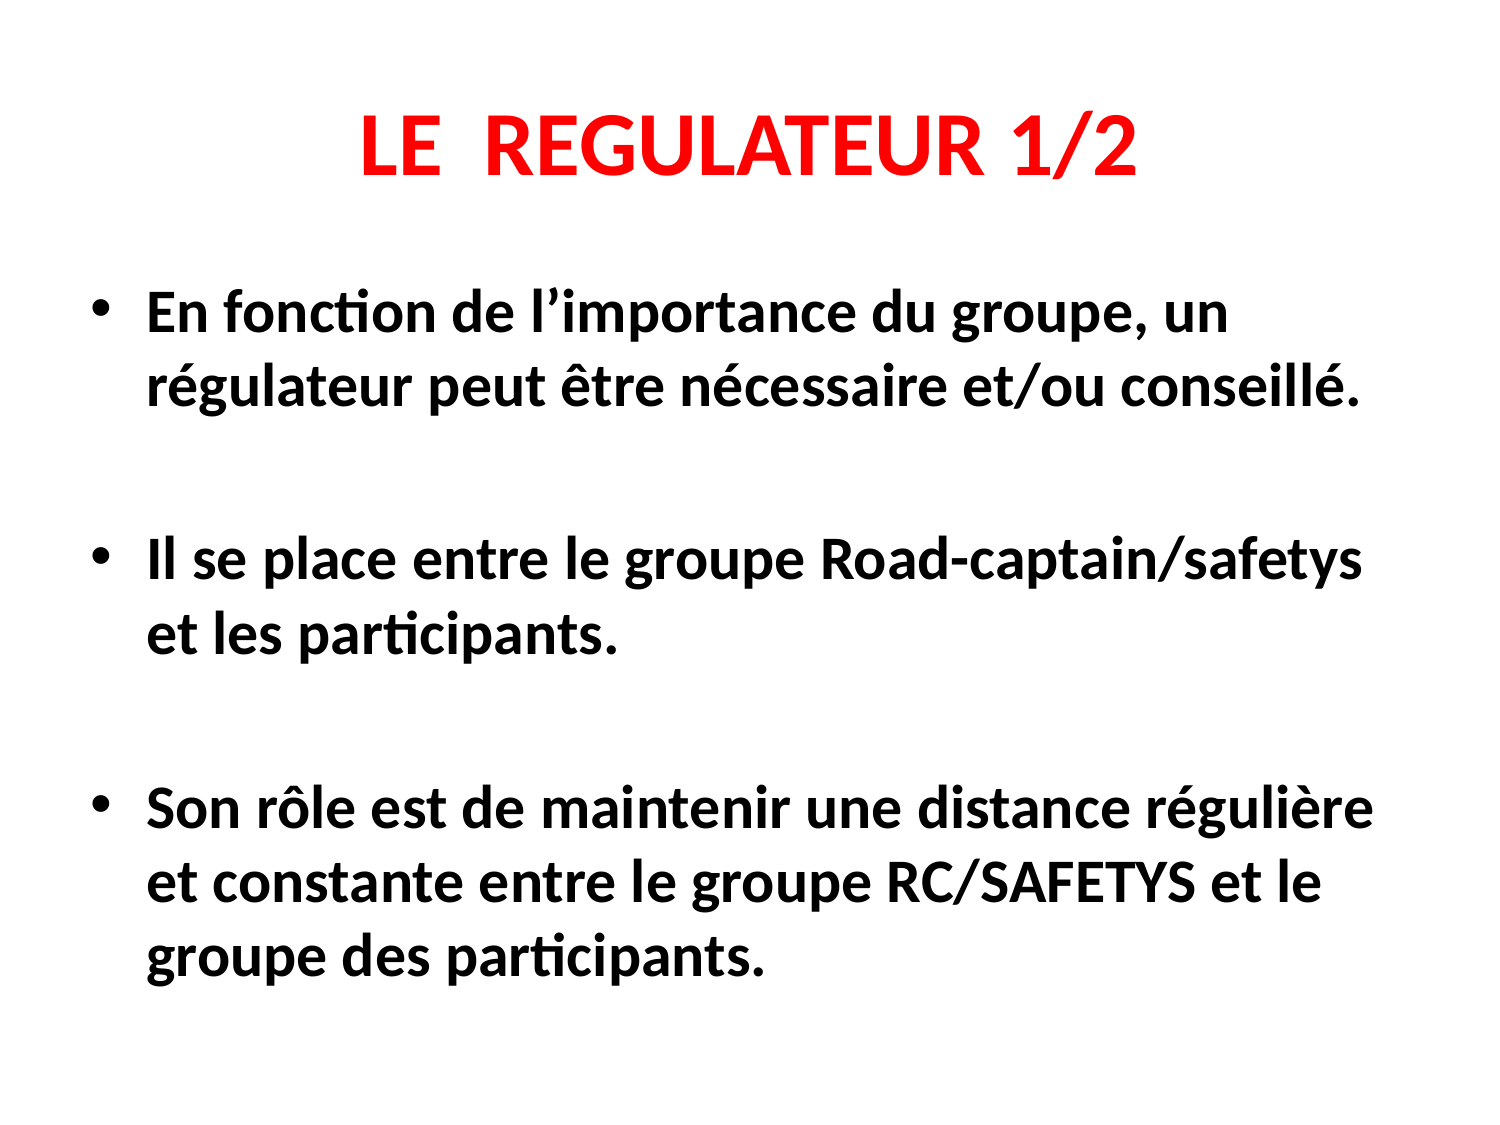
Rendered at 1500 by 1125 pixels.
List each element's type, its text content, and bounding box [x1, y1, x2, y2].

list En fonction de l’importance du groupe, un régulateur peut être nécessaire et/ou conseillé. Il se place entre le groupe Road-captain/safetys et les participants. Son rôle est de maintenir une distance régulière et constante entre le groupe RC/SAFETYS et le groupe des participants. [75, 262, 1425, 1005]
title LE REGULATEUR 1/2 [75, 45, 1425, 233]
